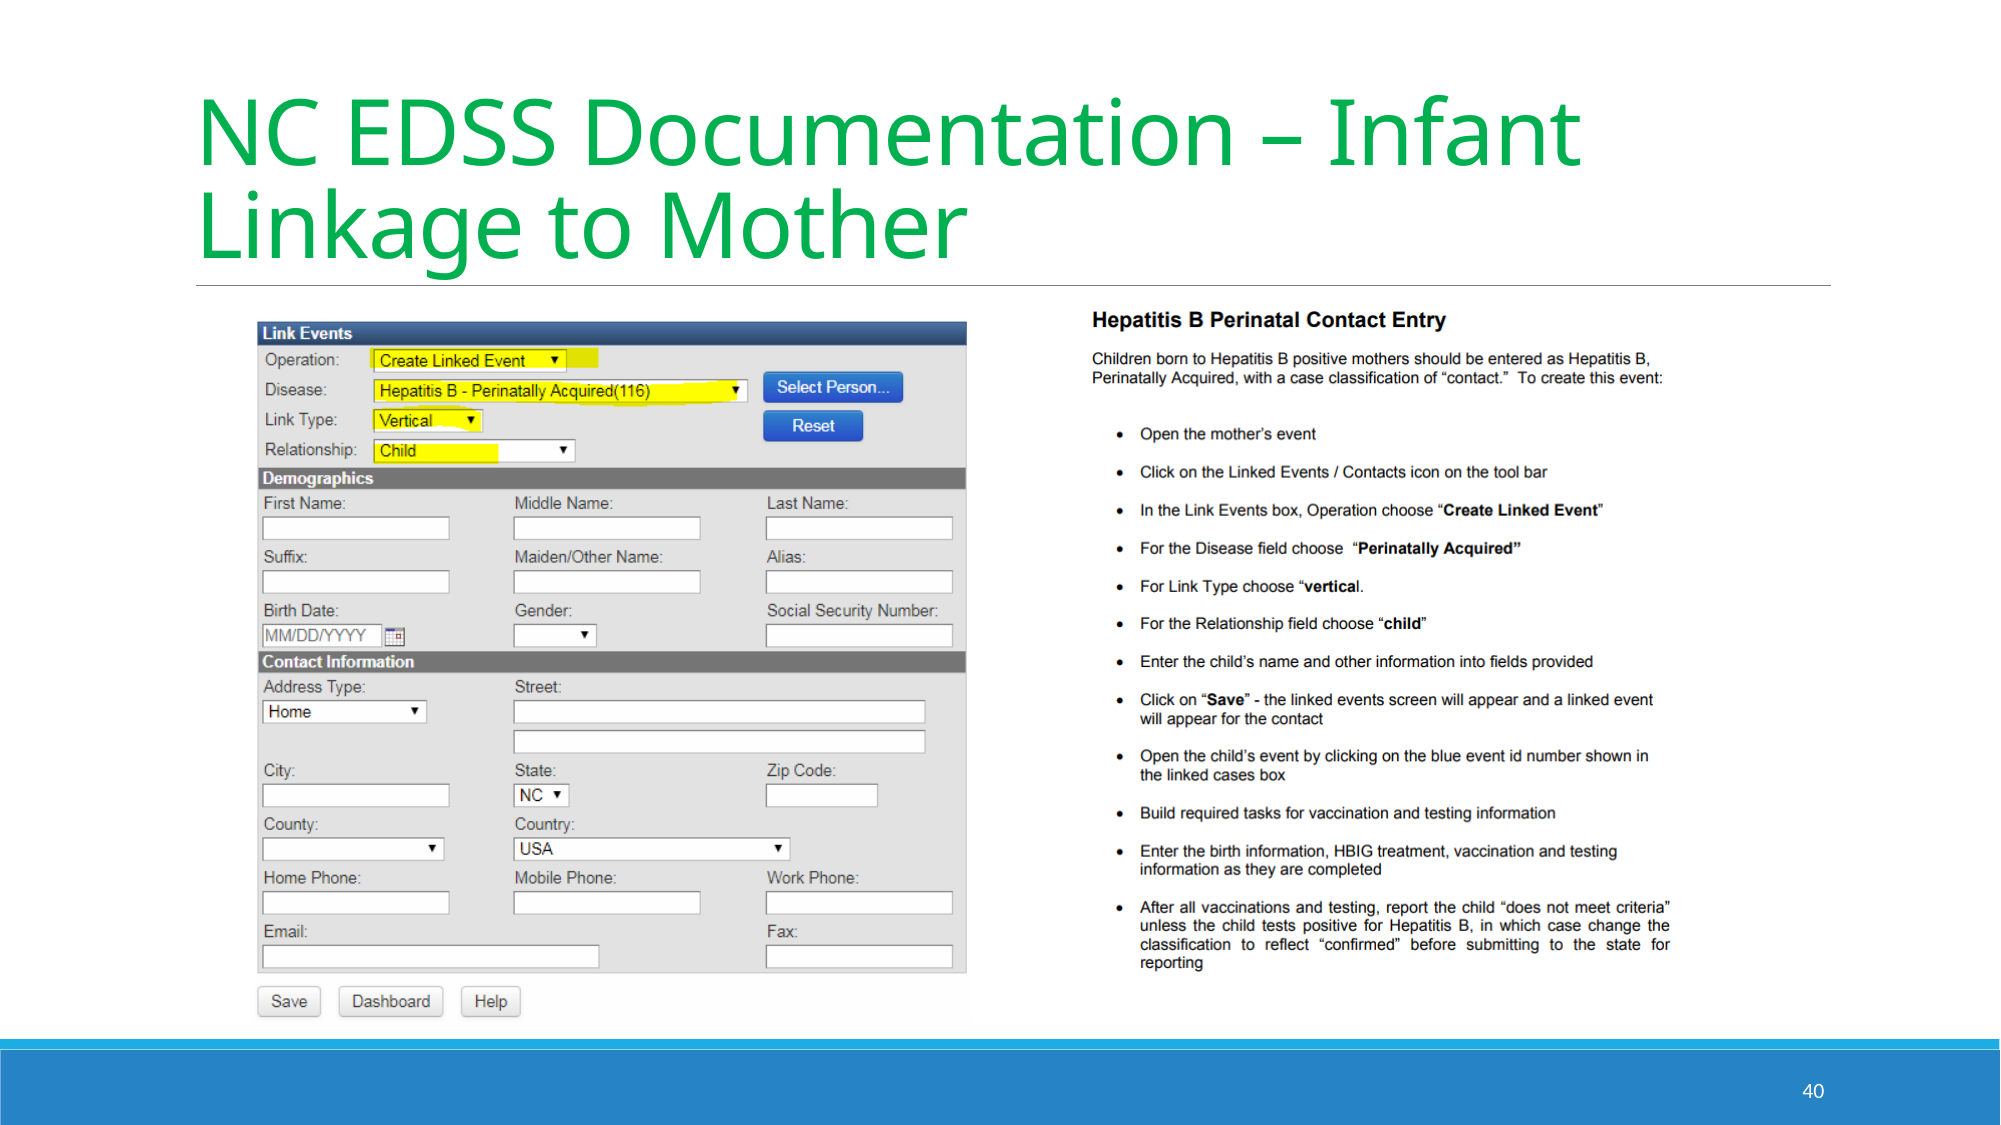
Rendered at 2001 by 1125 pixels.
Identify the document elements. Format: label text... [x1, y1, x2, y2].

picture [1081, 297, 1686, 1000]
title NC EDSS Documentation – Infant Linkage to Mother [180, 47, 1830, 285]
slide_number 40 [1624, 1059, 1840, 1120]
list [254, 318, 972, 1027]
